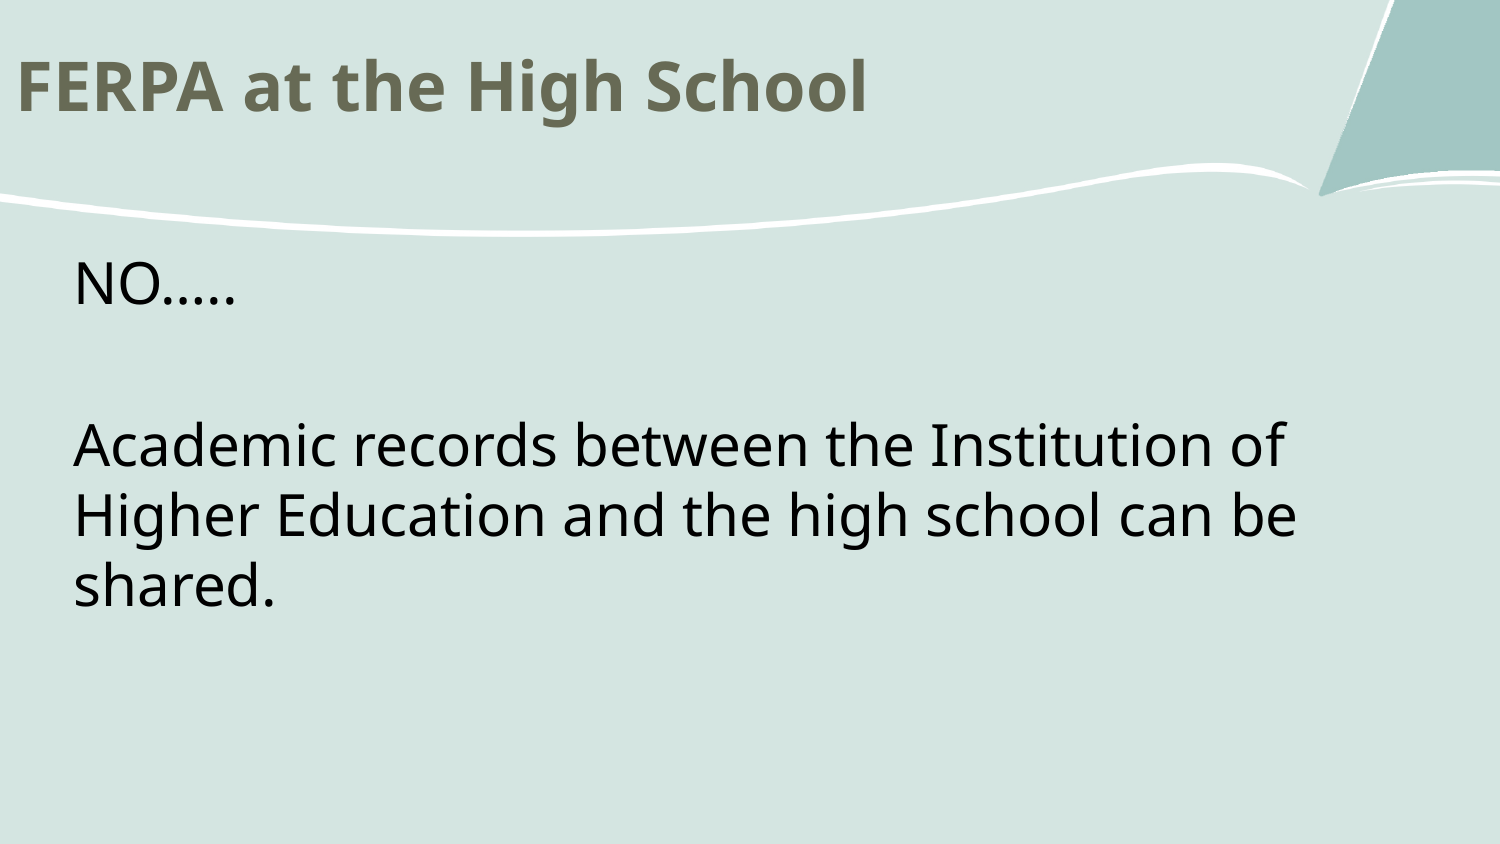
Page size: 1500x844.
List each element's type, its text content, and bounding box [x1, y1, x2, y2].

text_box FERPA at the High School [0, 35, 1312, 133]
list NO….. Academic records between the Institution of Higher Education and the high school can be shared. [58, 238, 1483, 827]
